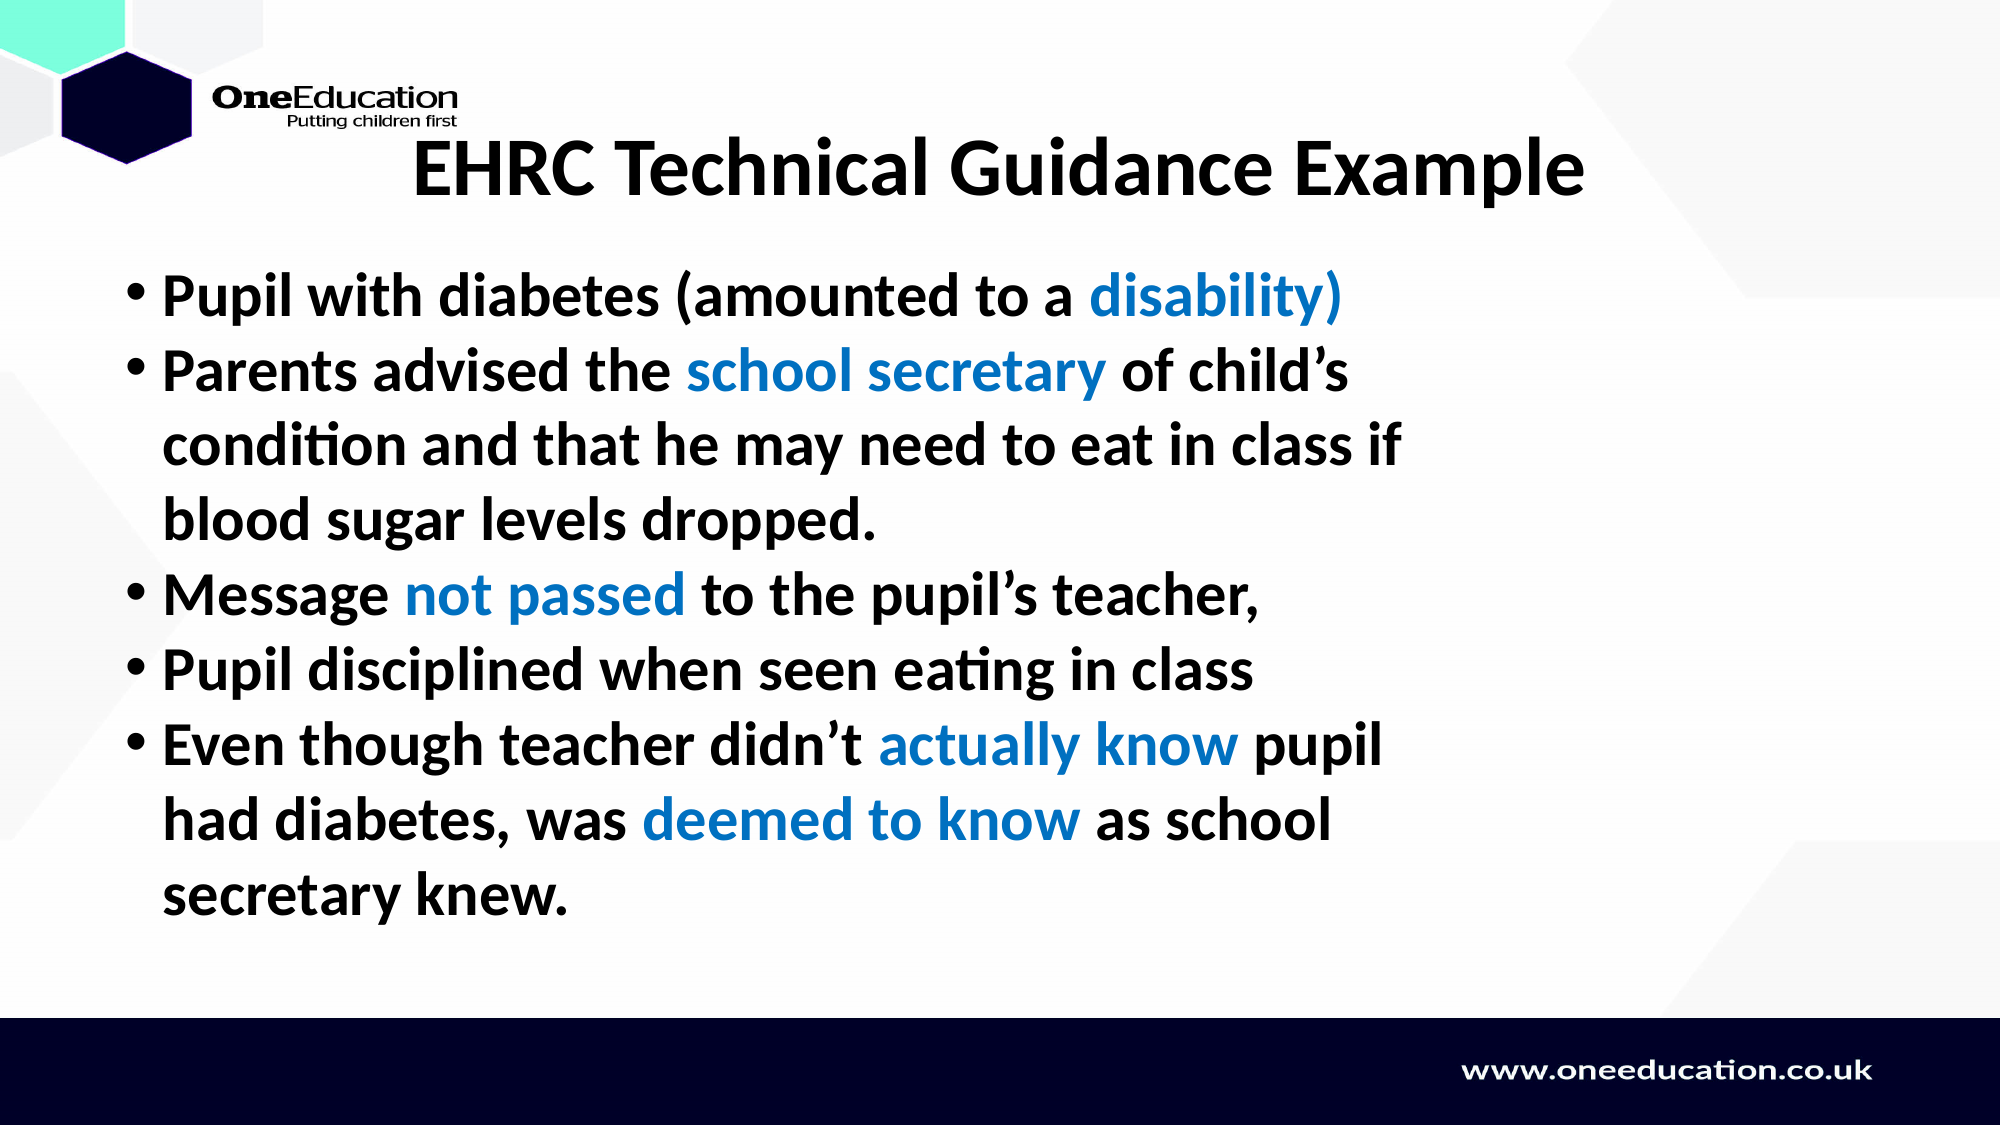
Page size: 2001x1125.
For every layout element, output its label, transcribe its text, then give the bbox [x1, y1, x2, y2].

picture [0, 0, 2000, 1125]
title EHRC Technical Guidance Example [137, 59, 1863, 278]
list Pupil with diabetes (amounted to a disability) Parents advised the school secretary of child’s condition and that he may need to eat in class if blood sugar levels dropped. Message not passed to the pupil’s teacher, Pupil disciplined when seen eating in class Even though teacher didn’t actually know pupil had diabetes, was deemed to know as school secretary knew. [110, 246, 1493, 993]
